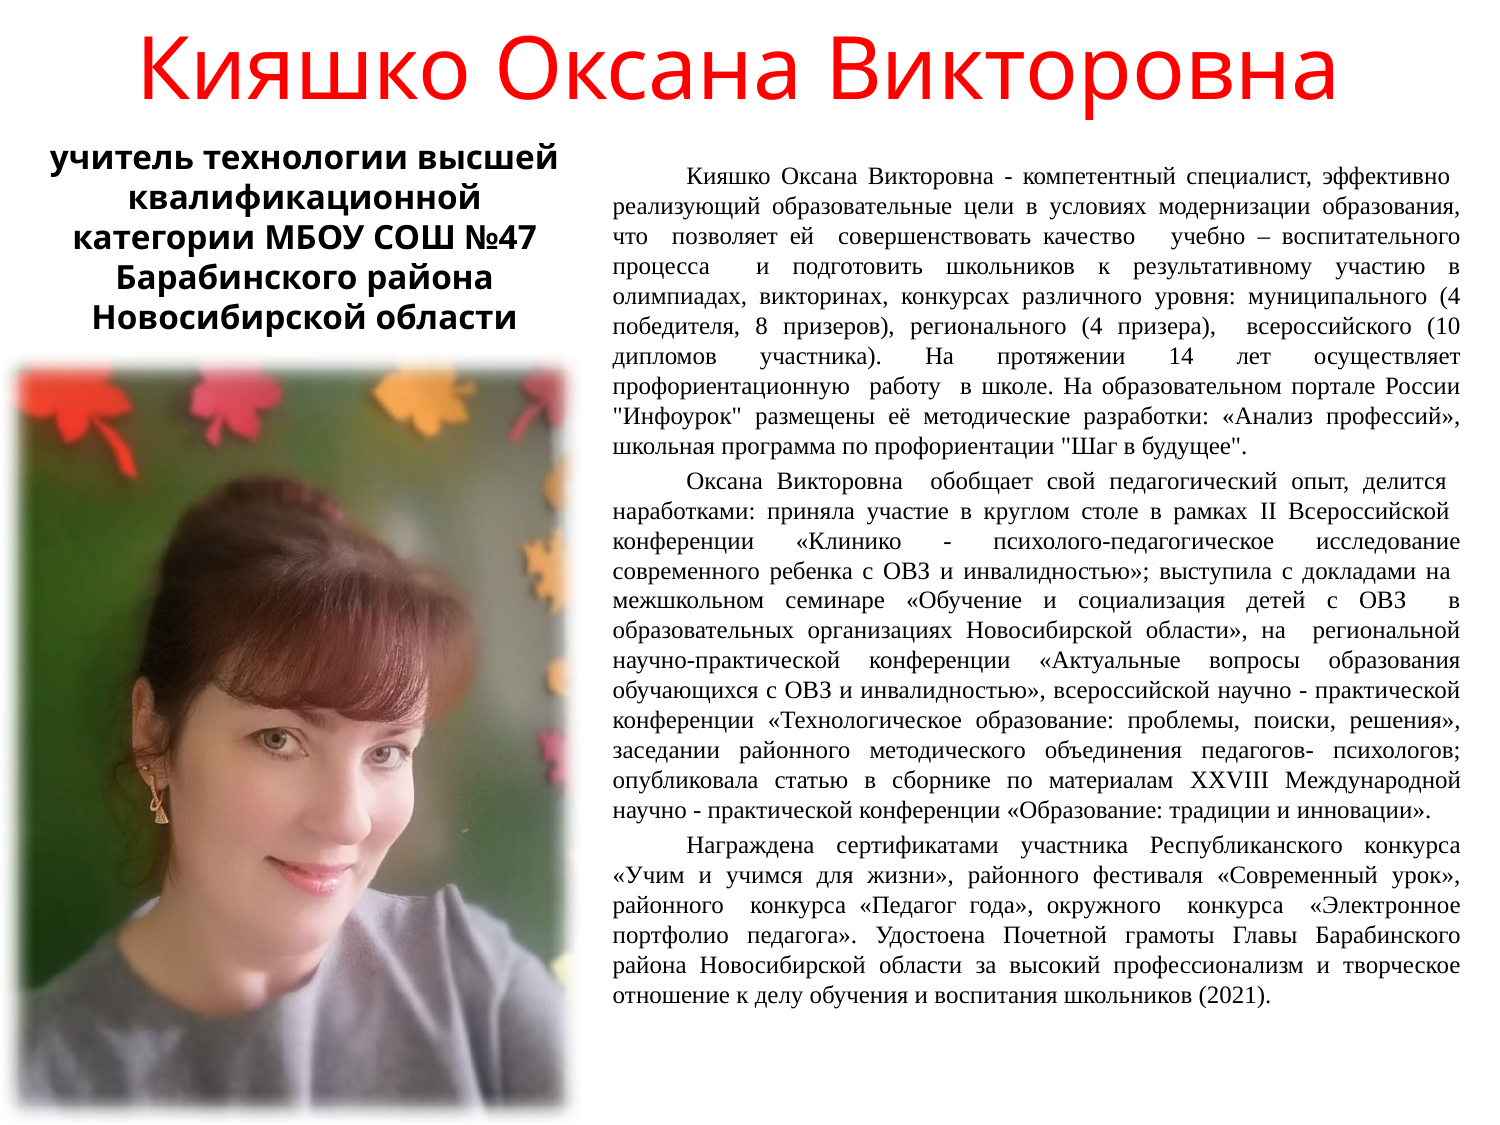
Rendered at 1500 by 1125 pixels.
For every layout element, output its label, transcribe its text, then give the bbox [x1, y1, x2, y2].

picture [0, 351, 583, 1125]
text_box учитель технологии высшей квалификационной категории МБОУ СОШ №47 Барабинского района Новосибирской области [23, 128, 586, 344]
title Кияшко Оксана Викторовна [0, 0, 1477, 129]
subtitle Кияшко Оксана Викторовна - компетентный специалист, эффективно реализующий образовательные цели в условиях модернизации образования, что позволяет ей совершенствовать качество учебно – воспитательного процесса и подготовить школьников к результативному участию в олимпиадах, викторинах, конкурсах различного уровня: муниципального (4 победителя, 8 призеров), регионального (4 призера), всероссийского (10 дипломов участника). На протяжении 14 лет осуществляет профориентационную работу в школе. На образовательном портале России "Инфоурок" размещены её методические разработки: «Анализ профессий», школьная программа по профориентации "Шаг в будущее". Оксана Викторовна обобщает свой педагогический опыт, делится наработками: приняла участие в круглом столе в рамках II Всероссийской конференции «Клинико - психолого-педагогическое исследование современного ребенка с ОВЗ и инвалидностью»; выступила с докладами на межшкольном семинаре «Обучение и социализация детей с ОВЗ в образовательных организациях Новосибирской области», на региональной научно-практической конференции «Актуальные вопросы образования обучающихся с ОВЗ и инвалидностью», всероссийской научно - практической конференции «Технологическое образование: проблемы, поиски, решения», заседании районного методического объединения педагогов- психологов; опубликовала статью в сборнике по материалам XXVIII Международной научно - практической конференции «Образование: традиции и инновации». Награждена сертификатами участника Республиканского конкурса «Учим и учимся для жизни», районного фестиваля «Современный урок», районного конкурса «Педагог года», окружного конкурса «Электронное портфолио педагога». Удостоена Почетной грамоты Главы Барабинского района Новосибирской области за высокий профессионализм и творческое отношение к делу обучения и воспитания школьников (2021). [597, 152, 1477, 1090]
